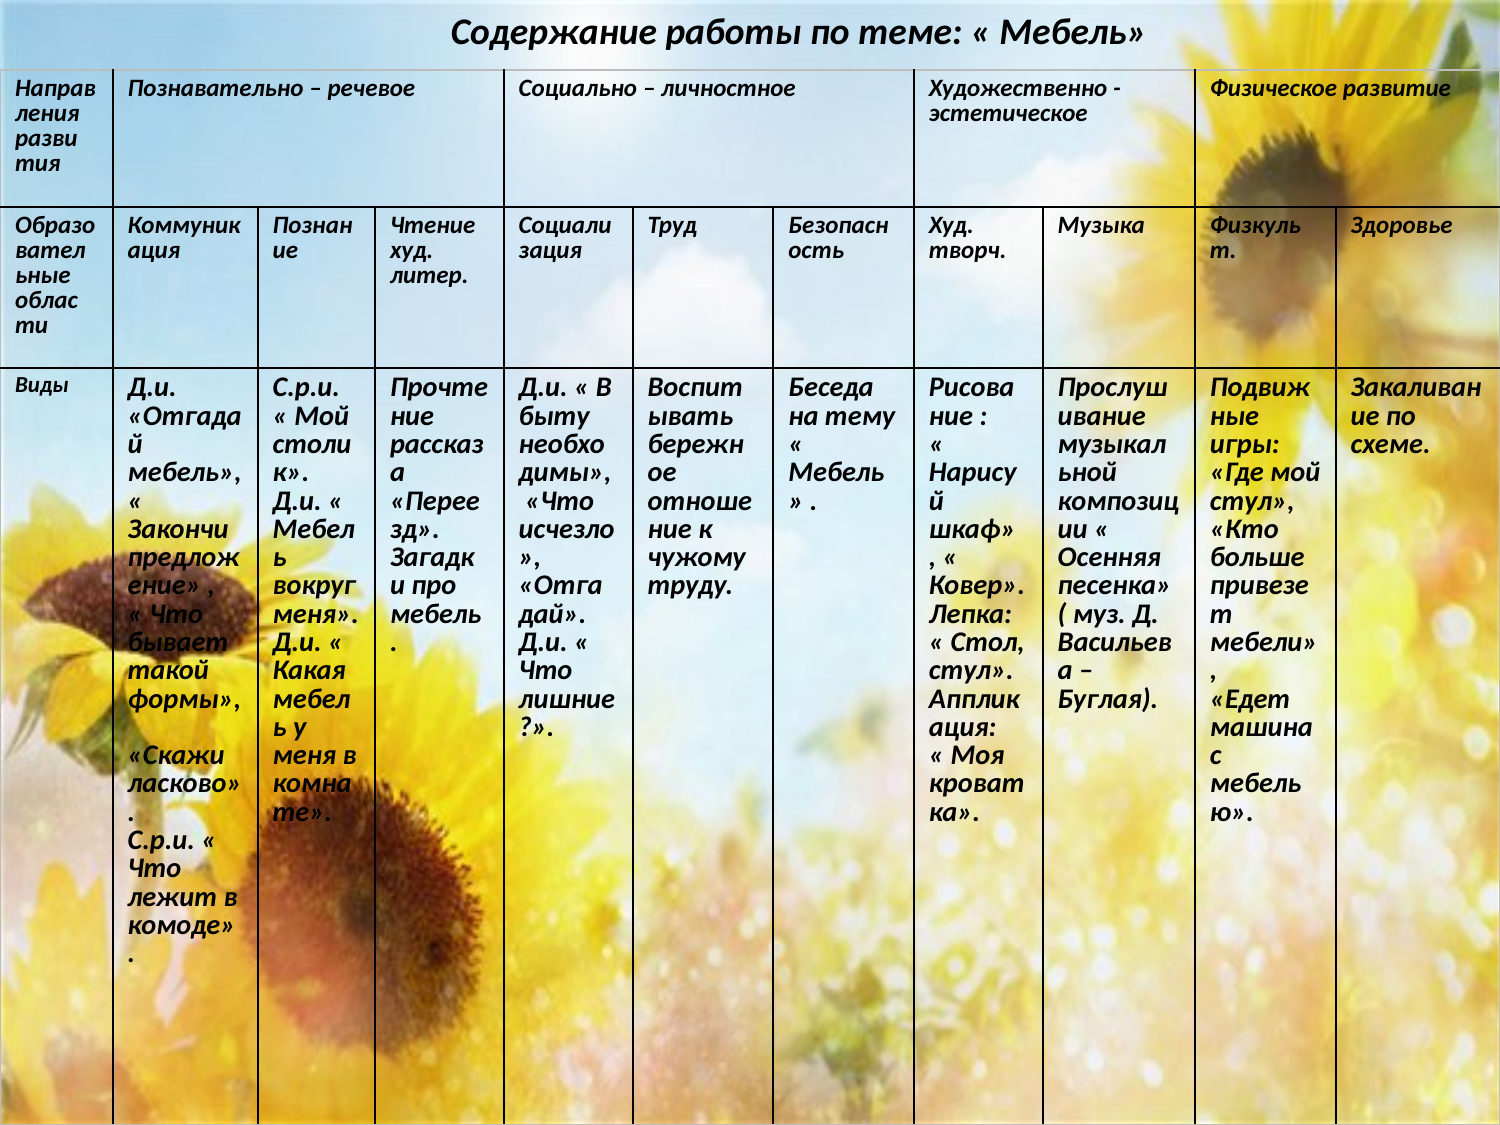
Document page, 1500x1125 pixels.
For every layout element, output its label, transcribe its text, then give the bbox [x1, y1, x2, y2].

table_cell Беседа на тему « Мебель» . [774, 369, 913, 1124]
table_cell Безопасность [774, 208, 913, 367]
table_cell Закаливание по схеме. [1337, 369, 1499, 1124]
table_cell Образовательные области [1, 208, 112, 367]
table_cell Коммуникация [114, 208, 257, 367]
table_header Социально – личностное [505, 71, 913, 206]
table_cell С.р.и. « Мой столик». Д.и. « Мебель вокруг меня». Д.и. « Какая мебель у меня в комнате». [259, 369, 374, 1124]
table_cell Воспитывать бережное отношение к чужому труду. [634, 369, 772, 1124]
table_cell Д.и. «Отгадай мебель», « Закончи предложение» , « Что бывает такой формы», «Скажи ласково». С.р.и. « Что лежит в комоде». [114, 369, 257, 1124]
table_cell Рисование : « Нарисуй шкаф» , « Ковер».Лепка: « Стол, стул». Аппликация: « Моя кроватка». [915, 369, 1042, 1124]
table_cell Д.и. « В быту необходимы», «Что исчезло», «Отгадай». Д.и. « Что лишние?». [505, 369, 632, 1124]
text_box Содержание работы по теме: « Мебель» [436, 0, 1163, 60]
table_header Физическое развитие [1196, 71, 1499, 206]
table_cell Прочтение рассказа «Переезд». Загадки про мебель. [376, 369, 503, 1124]
table_cell Познание [259, 208, 374, 367]
table_cell Чтение худ. литер. [376, 208, 503, 367]
table_header Познавательно – речевое [114, 71, 503, 206]
table_cell Физкульт. [1196, 208, 1335, 367]
picture [0, 0, 1500, 69]
table_cell Музыка [1044, 208, 1194, 367]
table_cell Худ. творч. [915, 208, 1042, 367]
table_cell Здоровье [1337, 208, 1499, 367]
table_cell Труд [634, 208, 772, 367]
table_header Художественно - эстетическое [915, 71, 1194, 206]
table_header Направления развития [1, 71, 112, 206]
table_cell Прослушивание музыкальной композиции « Осенняя песенка» ( муз. Д. Васильева – Буглая). [1044, 369, 1194, 1124]
table_cell Социализация [505, 208, 632, 367]
table_cell Подвижные игры: «Где мой стул», «Кто больше привезет мебели», «Едет машина с мебелью». [1196, 369, 1335, 1124]
table_cell Виды [1, 369, 112, 1124]
